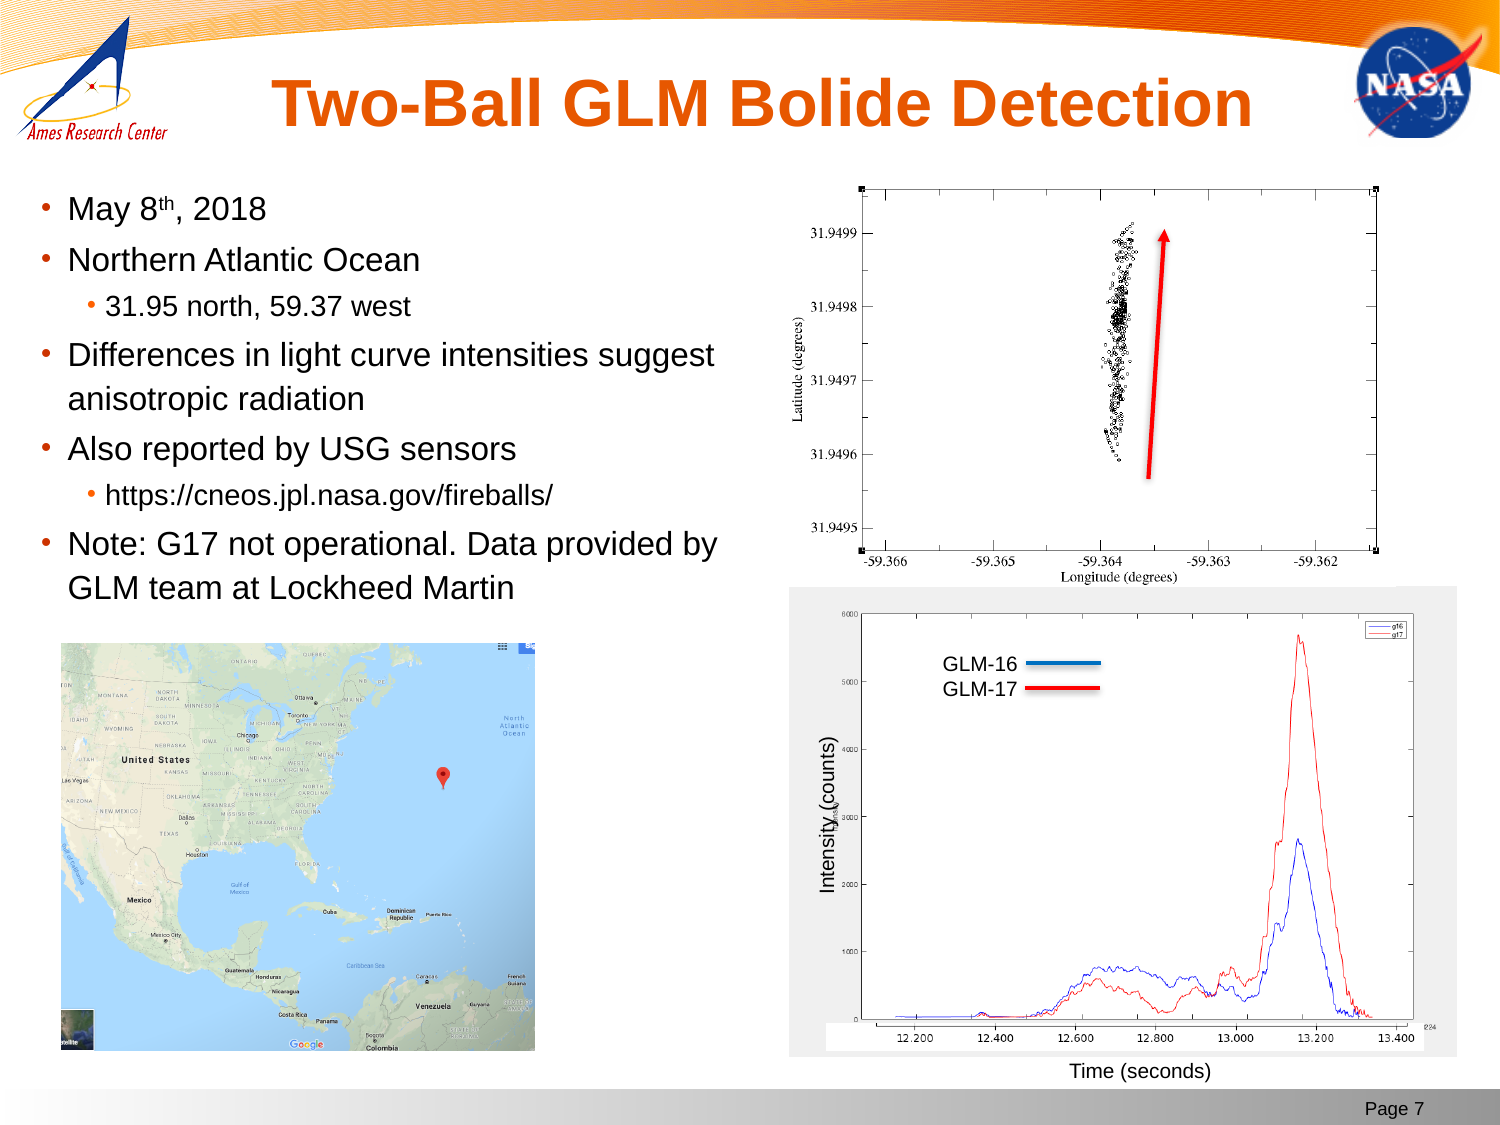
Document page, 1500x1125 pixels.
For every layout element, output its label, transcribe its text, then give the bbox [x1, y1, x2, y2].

picture [61, 643, 536, 1051]
text_box Time (seconds) [1054, 1066, 1289, 1091]
text_box May 8th, 2018 Northern Atlantic Ocean 31.95 north, 59.37 west Differences in light curve intensities suggest anisotropic radiation Also reported by USG sensors https://cneos.jpl.nasa.gov/fireballs/ Note: G17 not operational. Data provided by GLM team at Lockheed Martin [24, 175, 772, 1037]
picture [0, 0, 1500, 142]
title Two-Ball GLM Bolide Detection [172, 37, 1355, 163]
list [825, 1022, 1425, 1051]
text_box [1148, 228, 1165, 480]
picture [789, 159, 1457, 1058]
